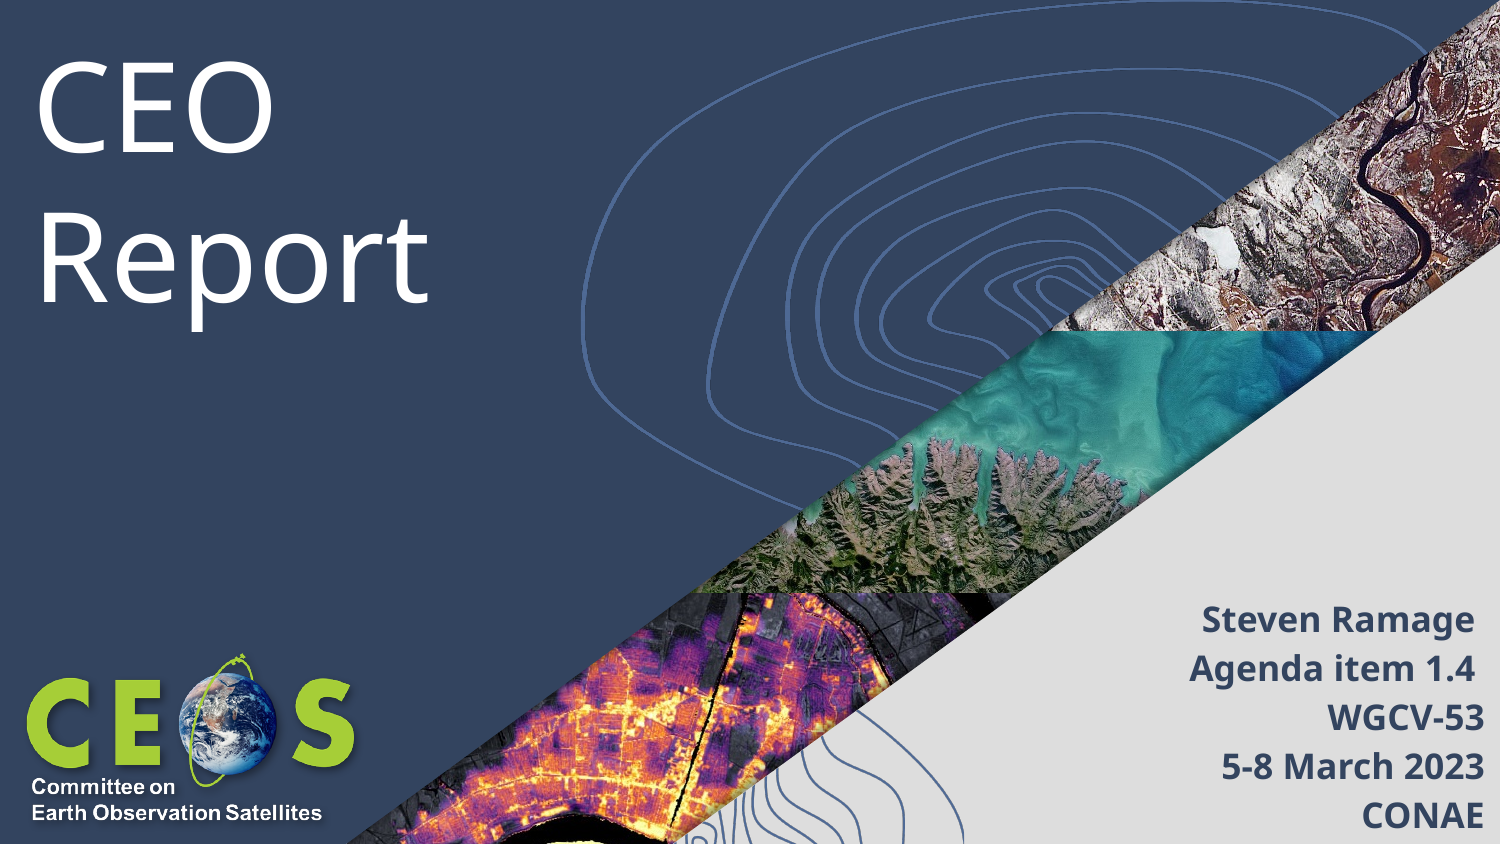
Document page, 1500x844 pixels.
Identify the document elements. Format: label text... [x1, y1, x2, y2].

picture [17, 0, 1500, 844]
text_box Steven Ramage Agenda item 1.4 WGCV-53 5-8 March 2023 CONAE [913, 575, 1500, 824]
title CEO Report [21, 21, 893, 511]
